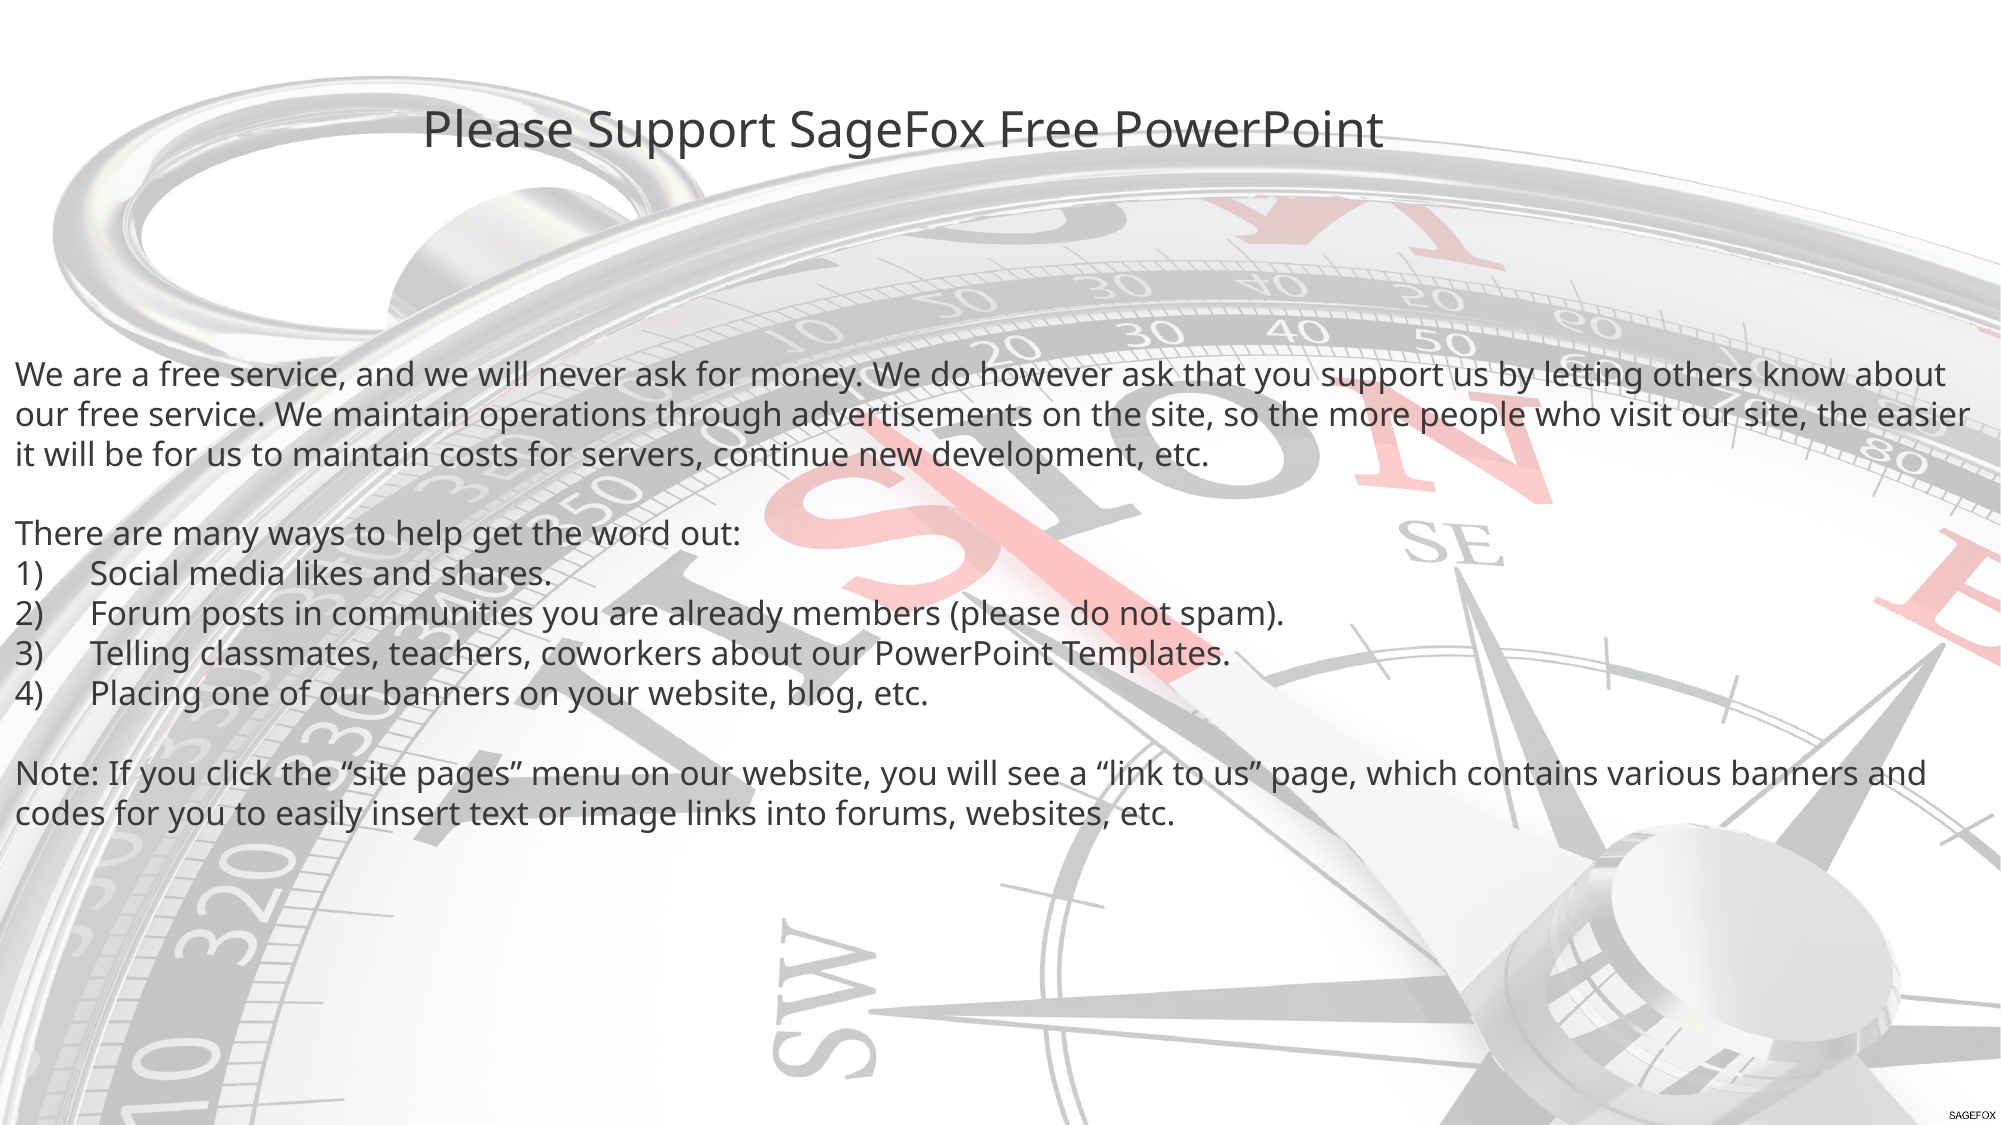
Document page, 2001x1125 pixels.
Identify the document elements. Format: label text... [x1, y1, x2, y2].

text_box We are a free service, and we will never ask for money. We do however ask that you support us by letting others know about our free service. We maintain operations through advertisements on the site, so the more people who visit our site, the easier it will be for us to maintain costs for servers, continue new development, etc. There are many ways to help get the word out: Social media likes and shares. Forum posts in communities you are already members (please do not spam). Telling classmates, teachers, coworkers about our PowerPoint Templates. Placing one of our banners on your website, blog, etc. Note: If you click the “site pages” menu on our website, you will see a “link to us” page, which contains various banners and codes for you to easily insert text or image links into forums, websites, etc. [0, 0, 2000, 1125]
title Please Support SageFox Free PowerPoint [363, 72, 1444, 190]
